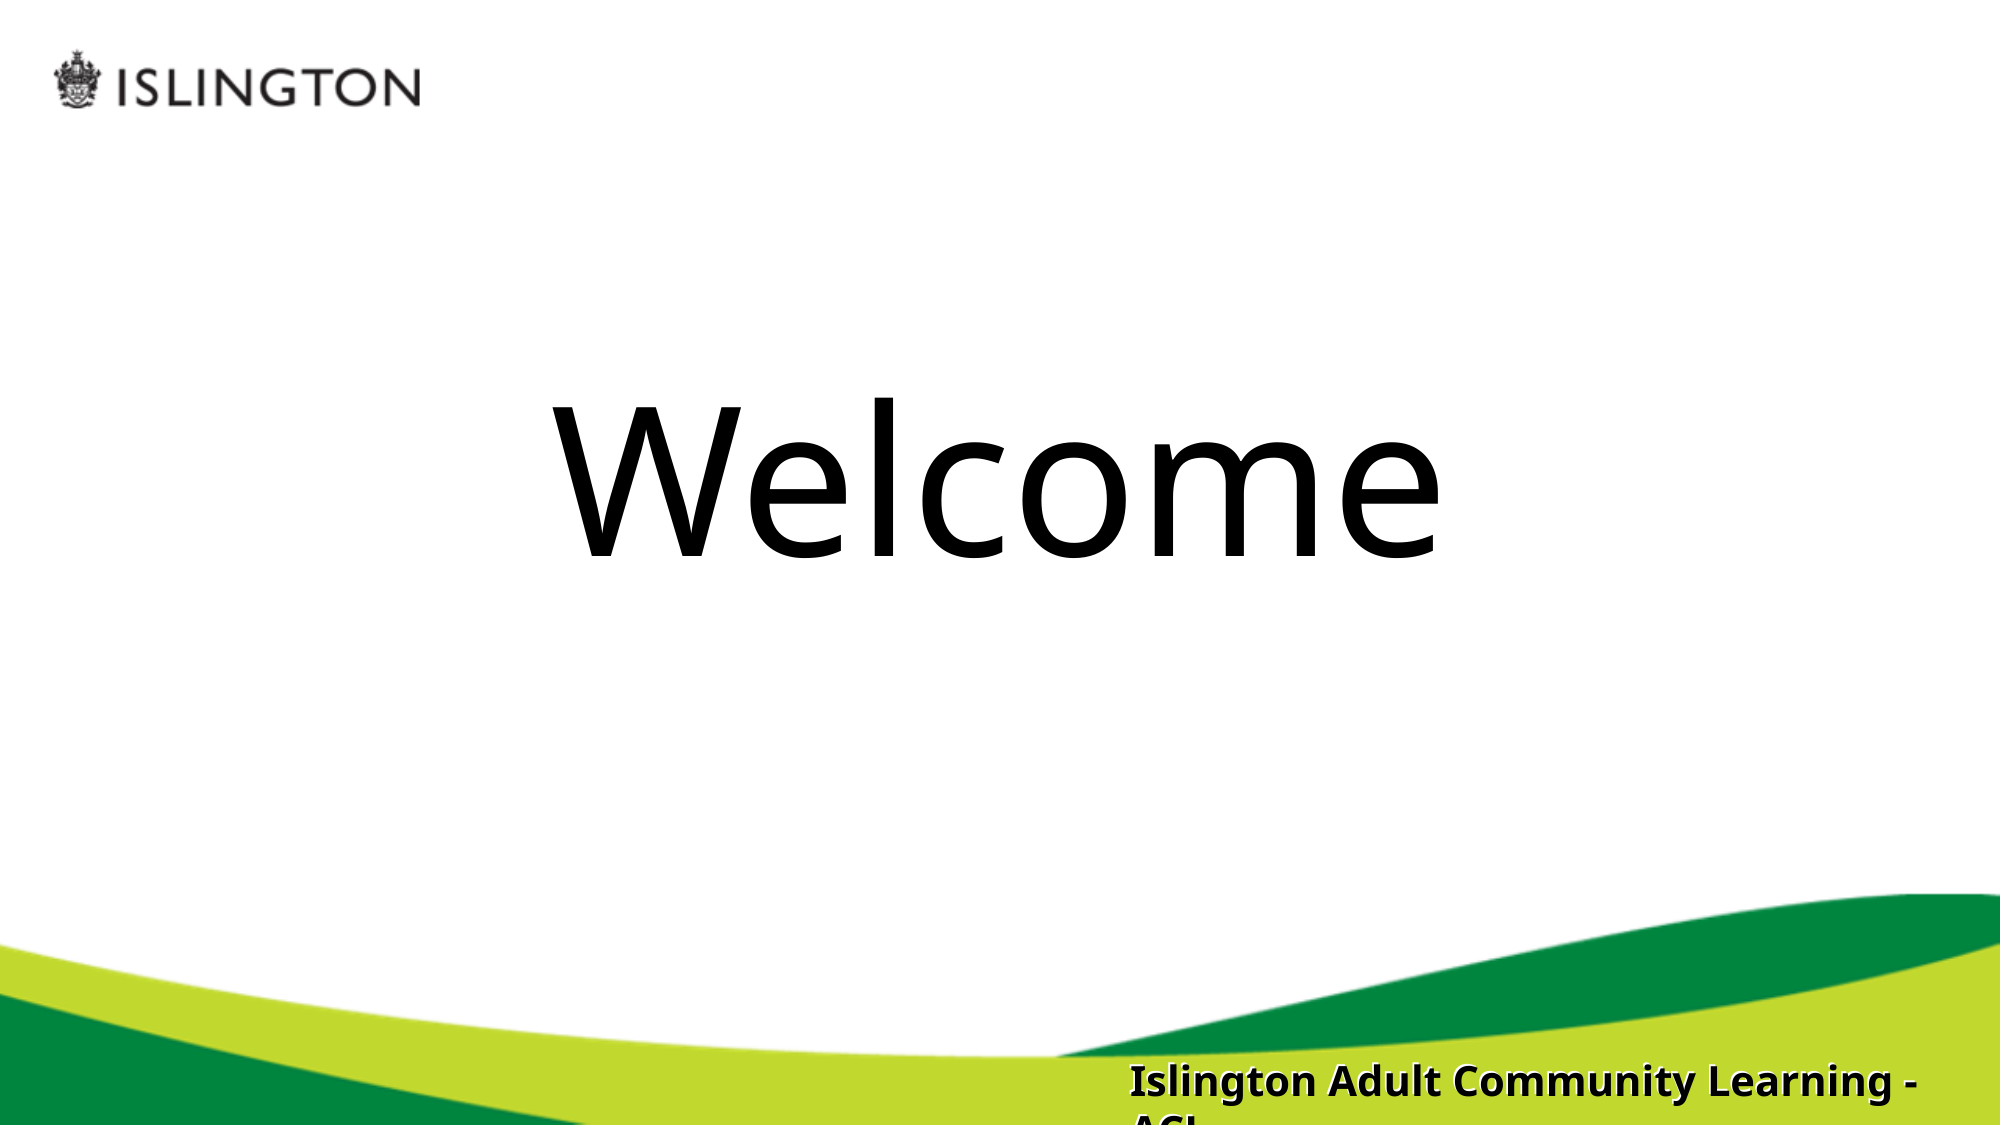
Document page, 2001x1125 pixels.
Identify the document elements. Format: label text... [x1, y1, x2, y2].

picture [16, 21, 473, 153]
text_box Welcome [0, 293, 2000, 685]
picture [0, 830, 2000, 1125]
